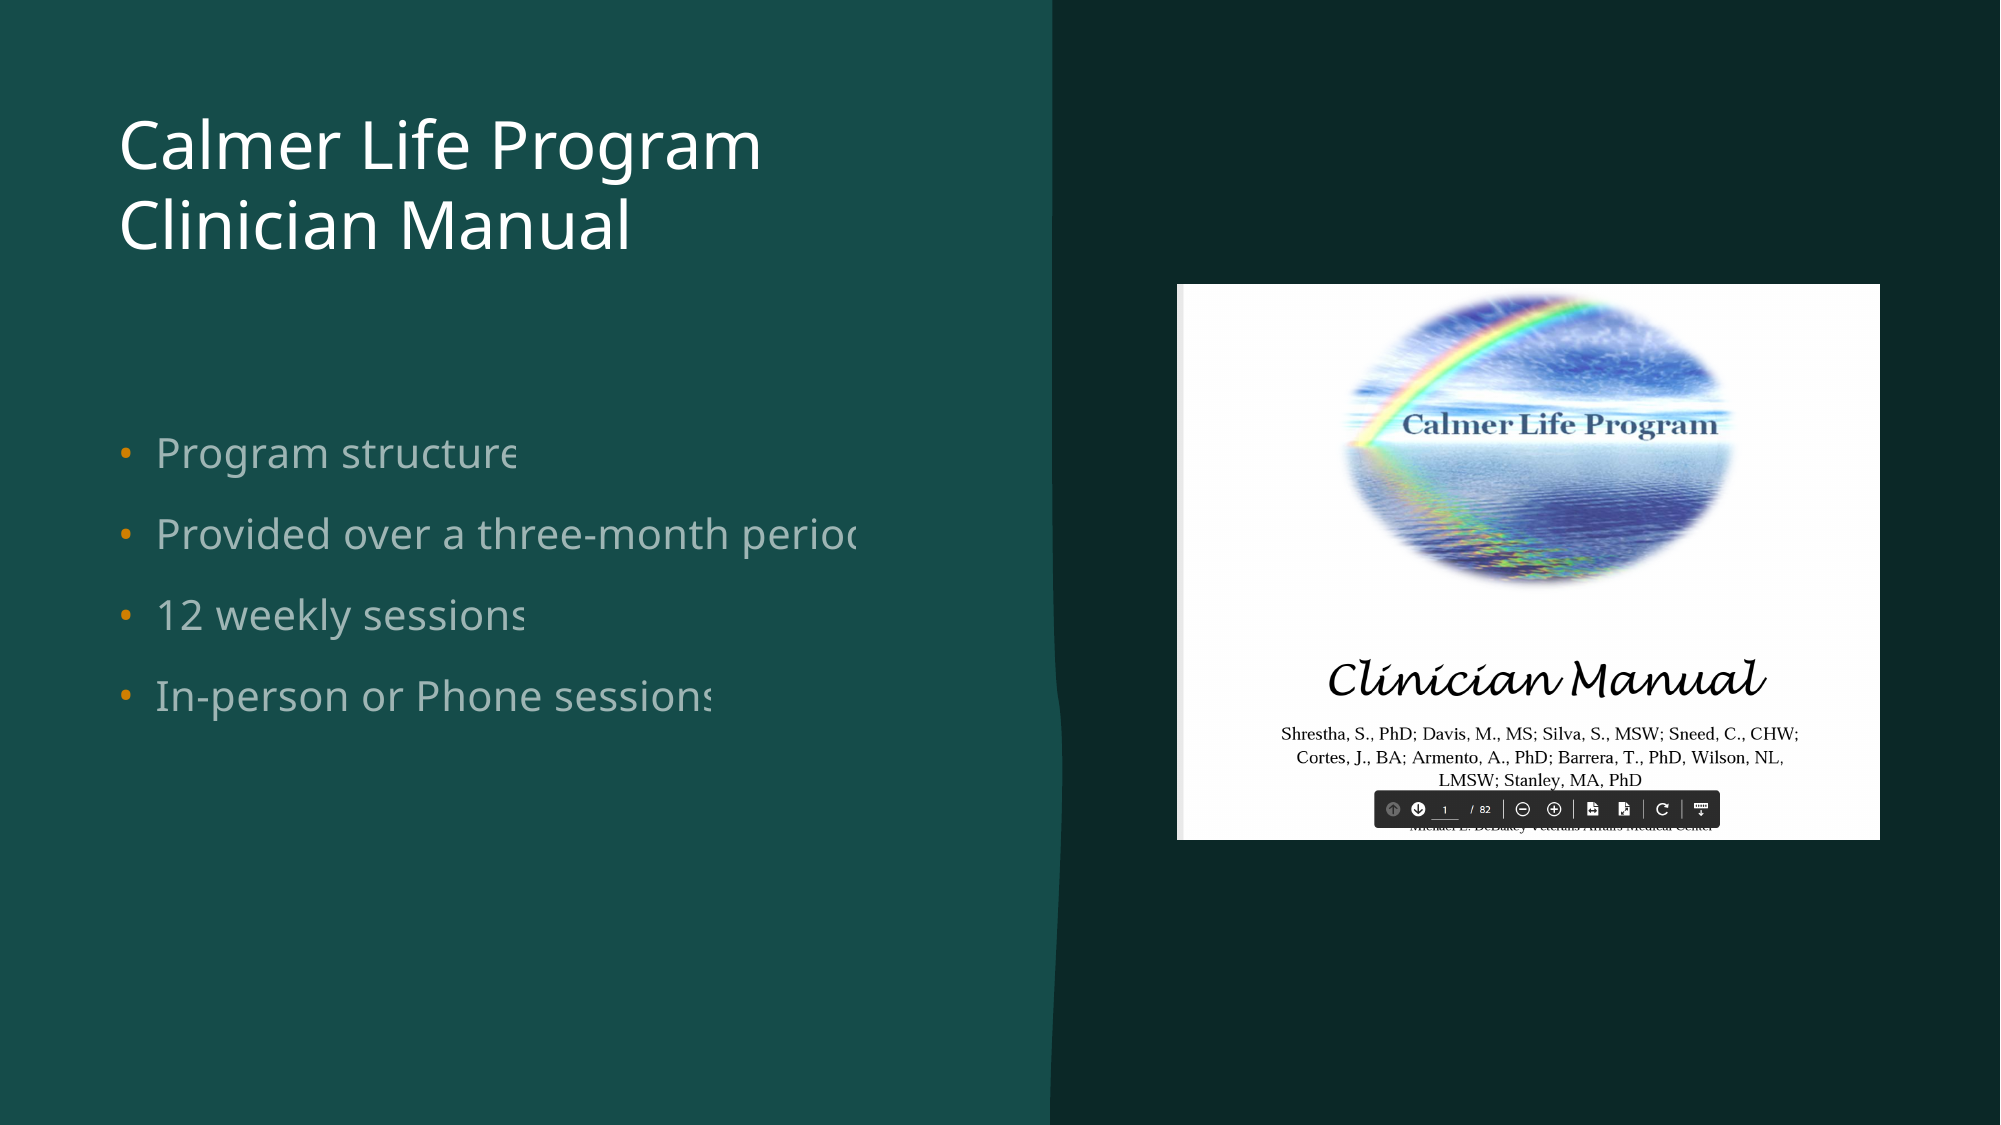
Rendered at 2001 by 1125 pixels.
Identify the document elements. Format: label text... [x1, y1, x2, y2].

title Calmer Life Program Clinician Manual [118, 101, 937, 344]
text_box [0, 0, 1061, 1125]
text_box [1048, 0, 2000, 1125]
list Program structure Provided over a three-month period 12 weekly sessions In-person or Phone sessions [118, 416, 937, 945]
picture [1177, 284, 1880, 840]
